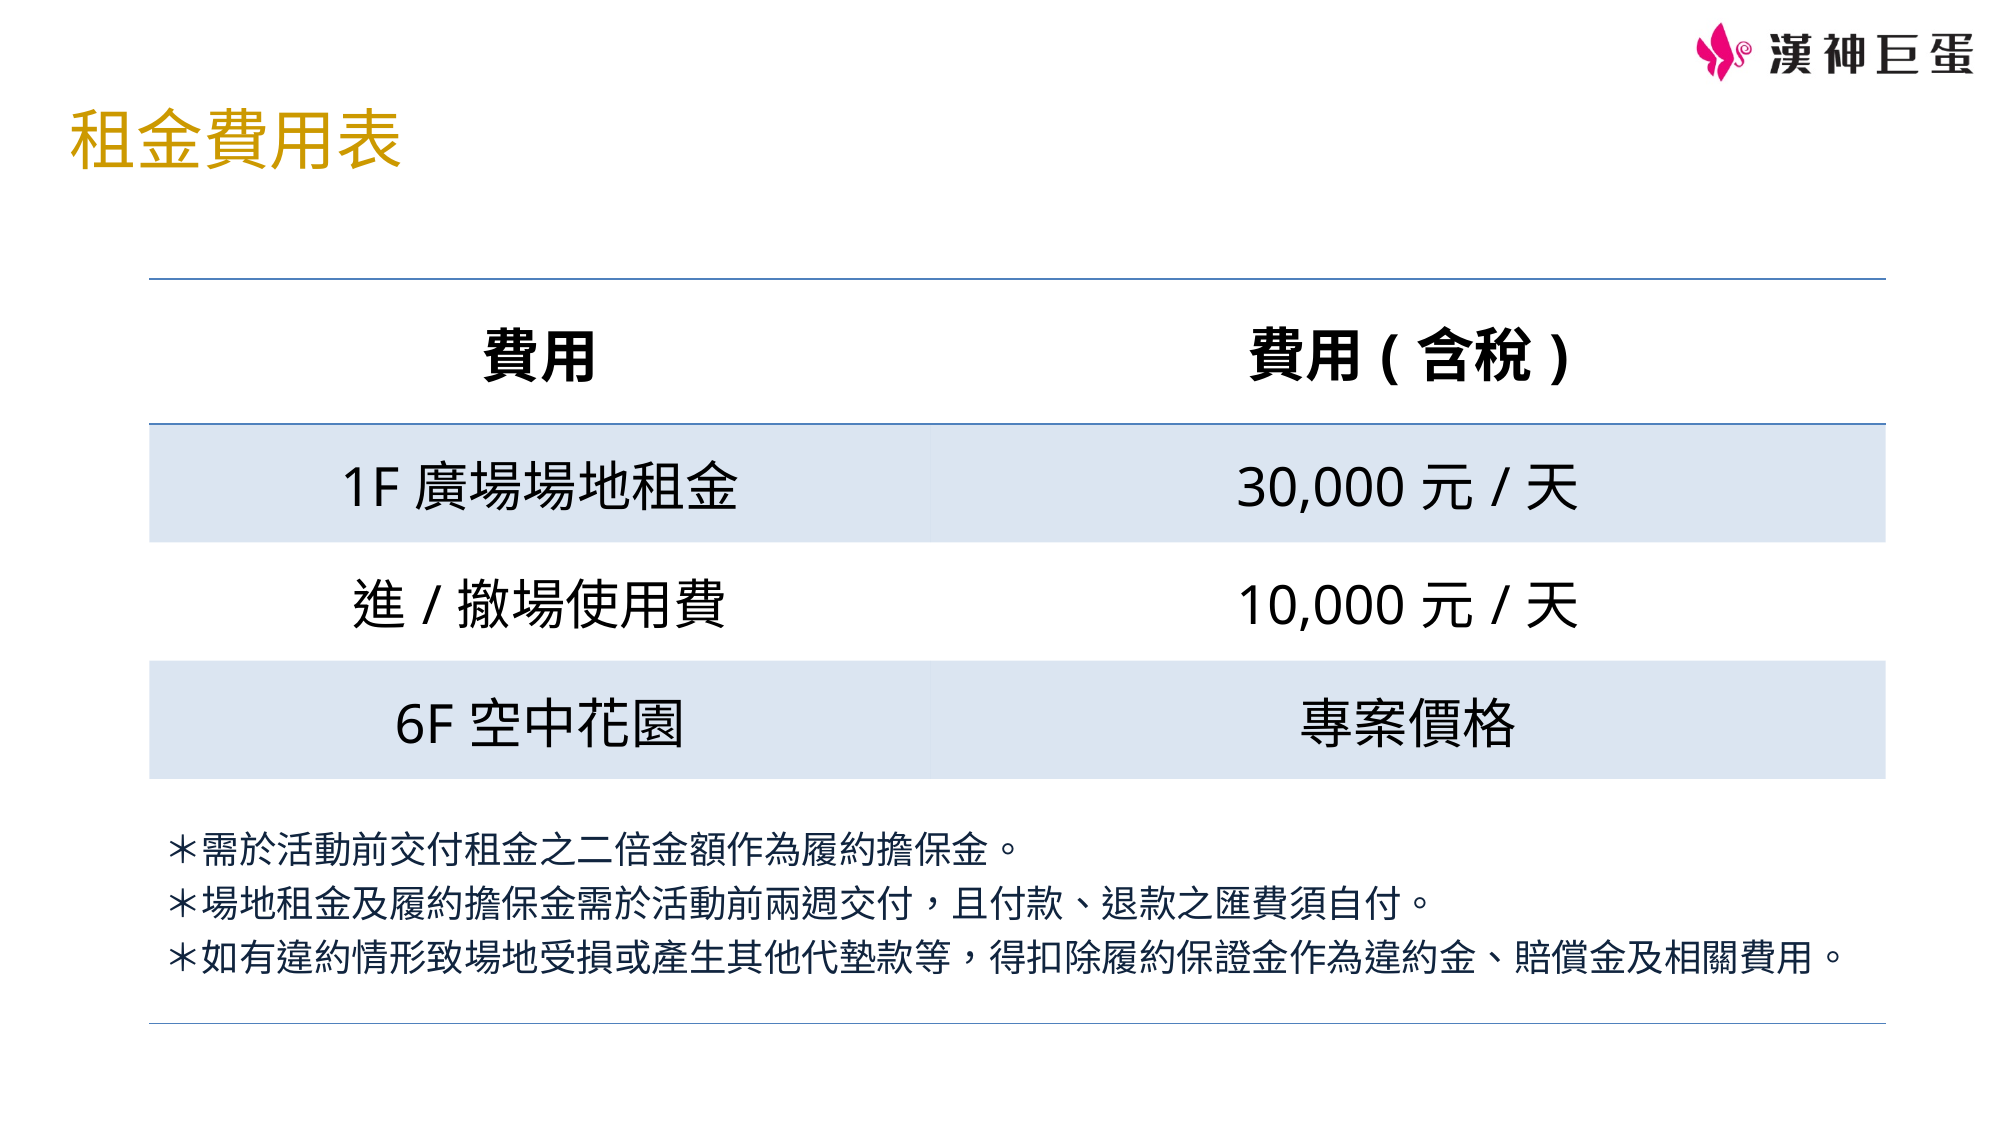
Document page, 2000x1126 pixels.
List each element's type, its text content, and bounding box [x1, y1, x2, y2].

table_cell 10,000元/天 [931, 542, 1886, 661]
table_cell 1F廣場場地租金 [149, 425, 931, 542]
table_cell 30,000元/天 [931, 425, 1886, 542]
table_header 費用(含稅) [931, 280, 1886, 423]
table_cell 6F空中花園 [149, 661, 931, 779]
table_cell 進/撤場使用費 [149, 542, 931, 661]
picture [1684, 7, 1994, 92]
text_box 租金費用表 [54, 90, 693, 185]
table_header 費用 [149, 280, 931, 423]
table_cell ＊需於活動前交付租金之二倍金額作為履約擔保金。 ＊場地租金及履約擔保金需於活動前兩週交付，且付款、退款之匯費須自付。 ＊如有違約情形致場地受損或產生其他代墊款等，得扣除履約保證金作為違約金、賠償金及相關費用。 [149, 779, 1886, 1023]
table_cell 專案價格 [931, 661, 1886, 779]
